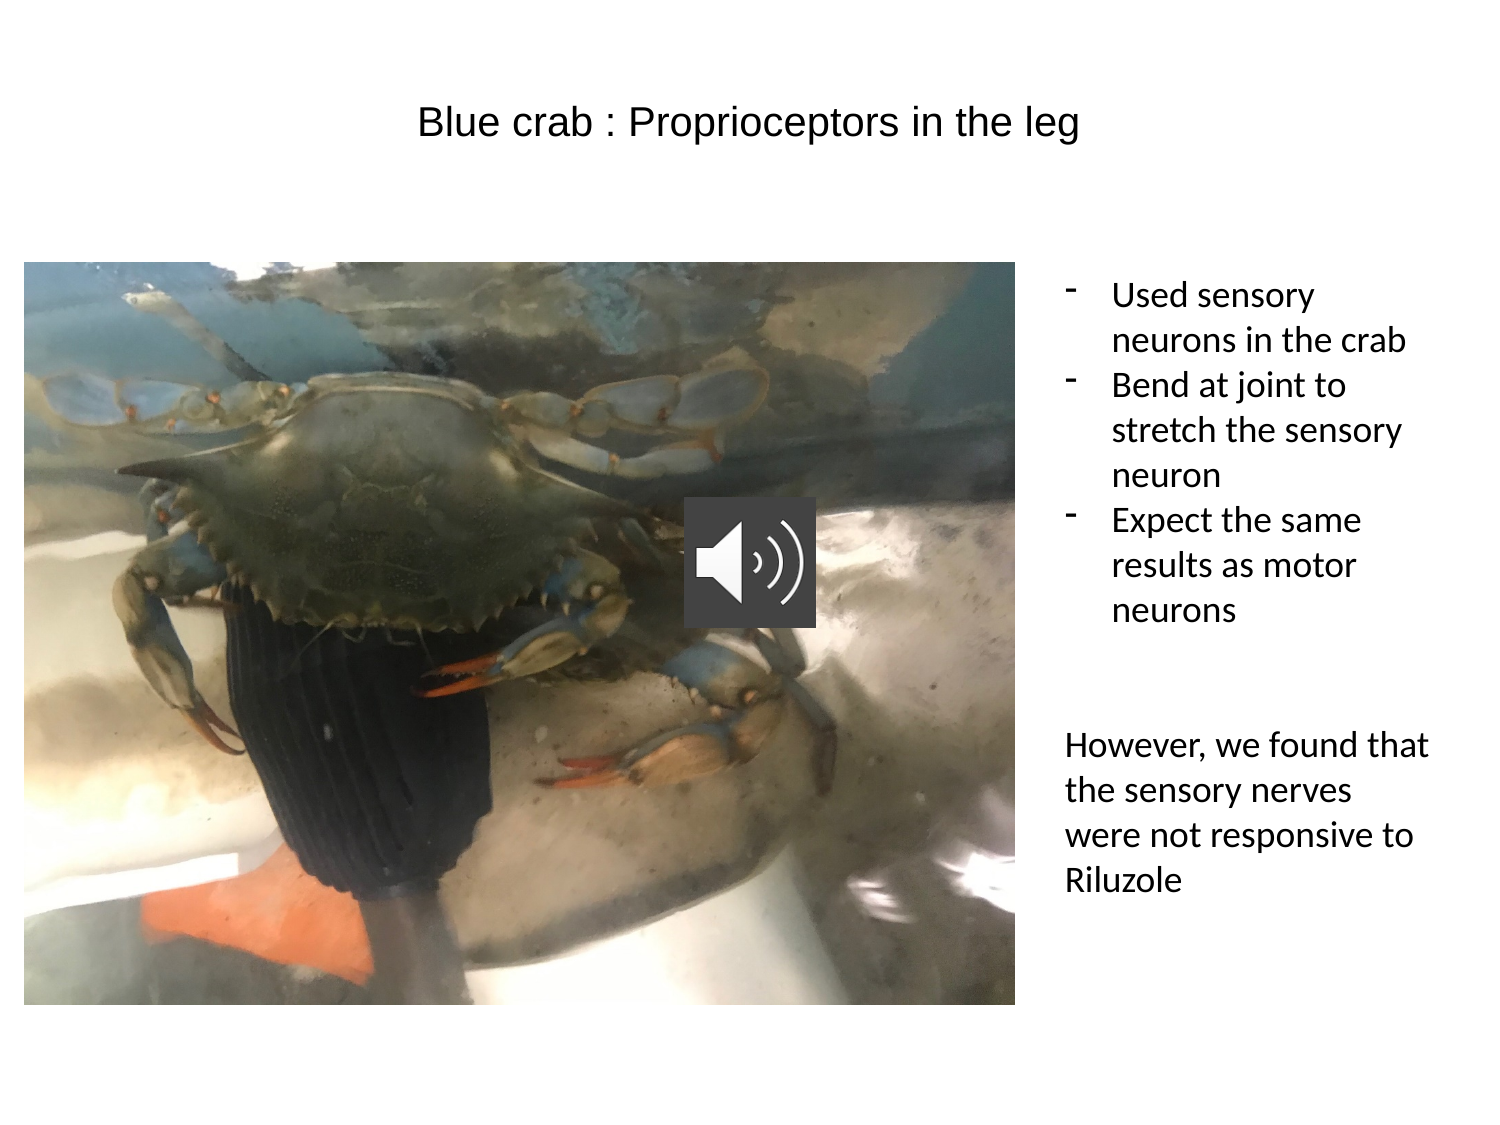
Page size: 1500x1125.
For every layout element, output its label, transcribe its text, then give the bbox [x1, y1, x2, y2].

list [24, 262, 1016, 1006]
text_box Used sensory neurons in the crab Bend at joint to stretch the sensory neuron Expect the same results as motor neurons However, we found that the sensory nerves were not responsive to Riluzole [1050, 262, 1450, 908]
text_box Blue crab : Proprioceptors in the leg [402, 87, 1096, 153]
picture [683, 495, 817, 630]
